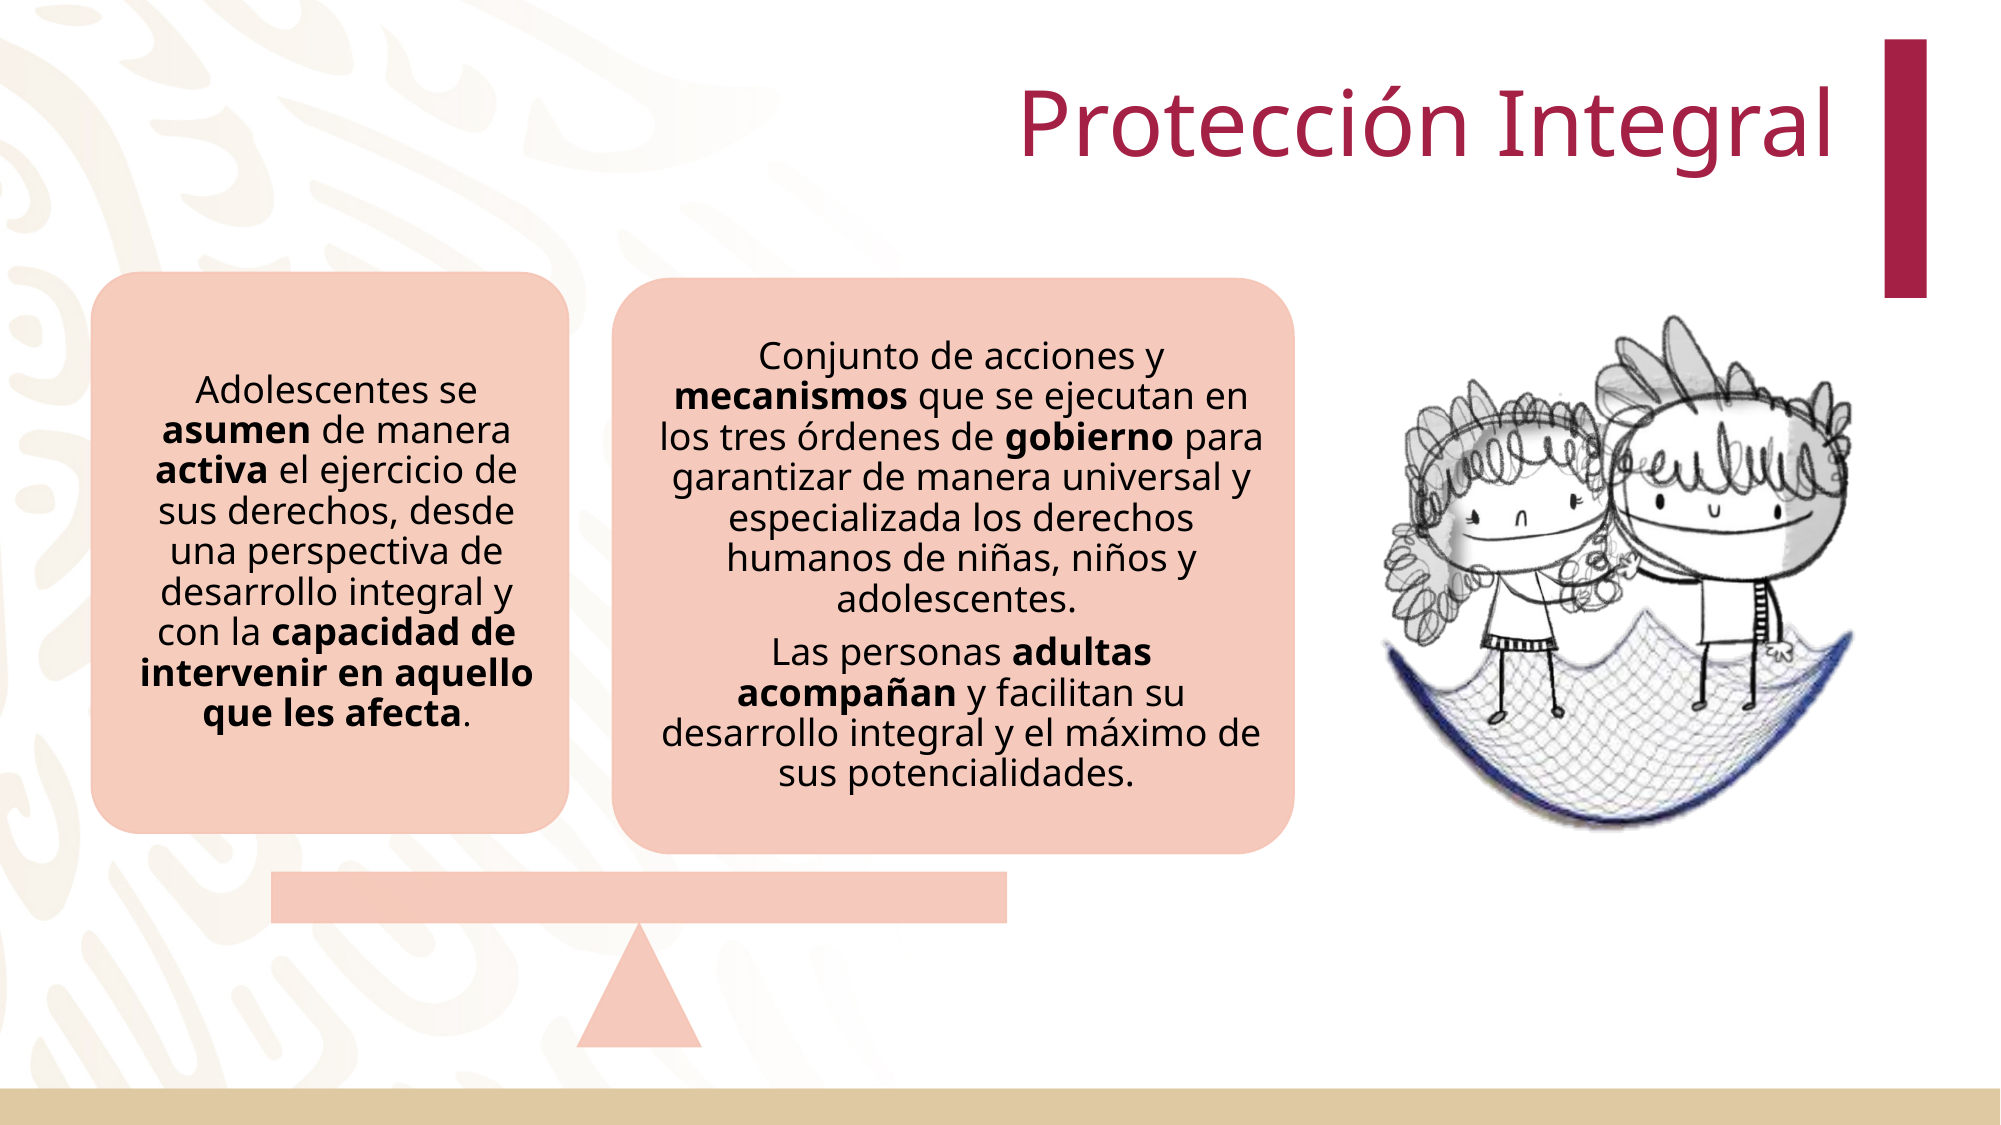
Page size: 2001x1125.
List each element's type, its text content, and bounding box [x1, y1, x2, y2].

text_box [1338, 295, 1932, 981]
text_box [0, 126, 1294, 945]
title Protección Integral [51, 54, 1852, 200]
picture [0, 0, 2001, 1125]
